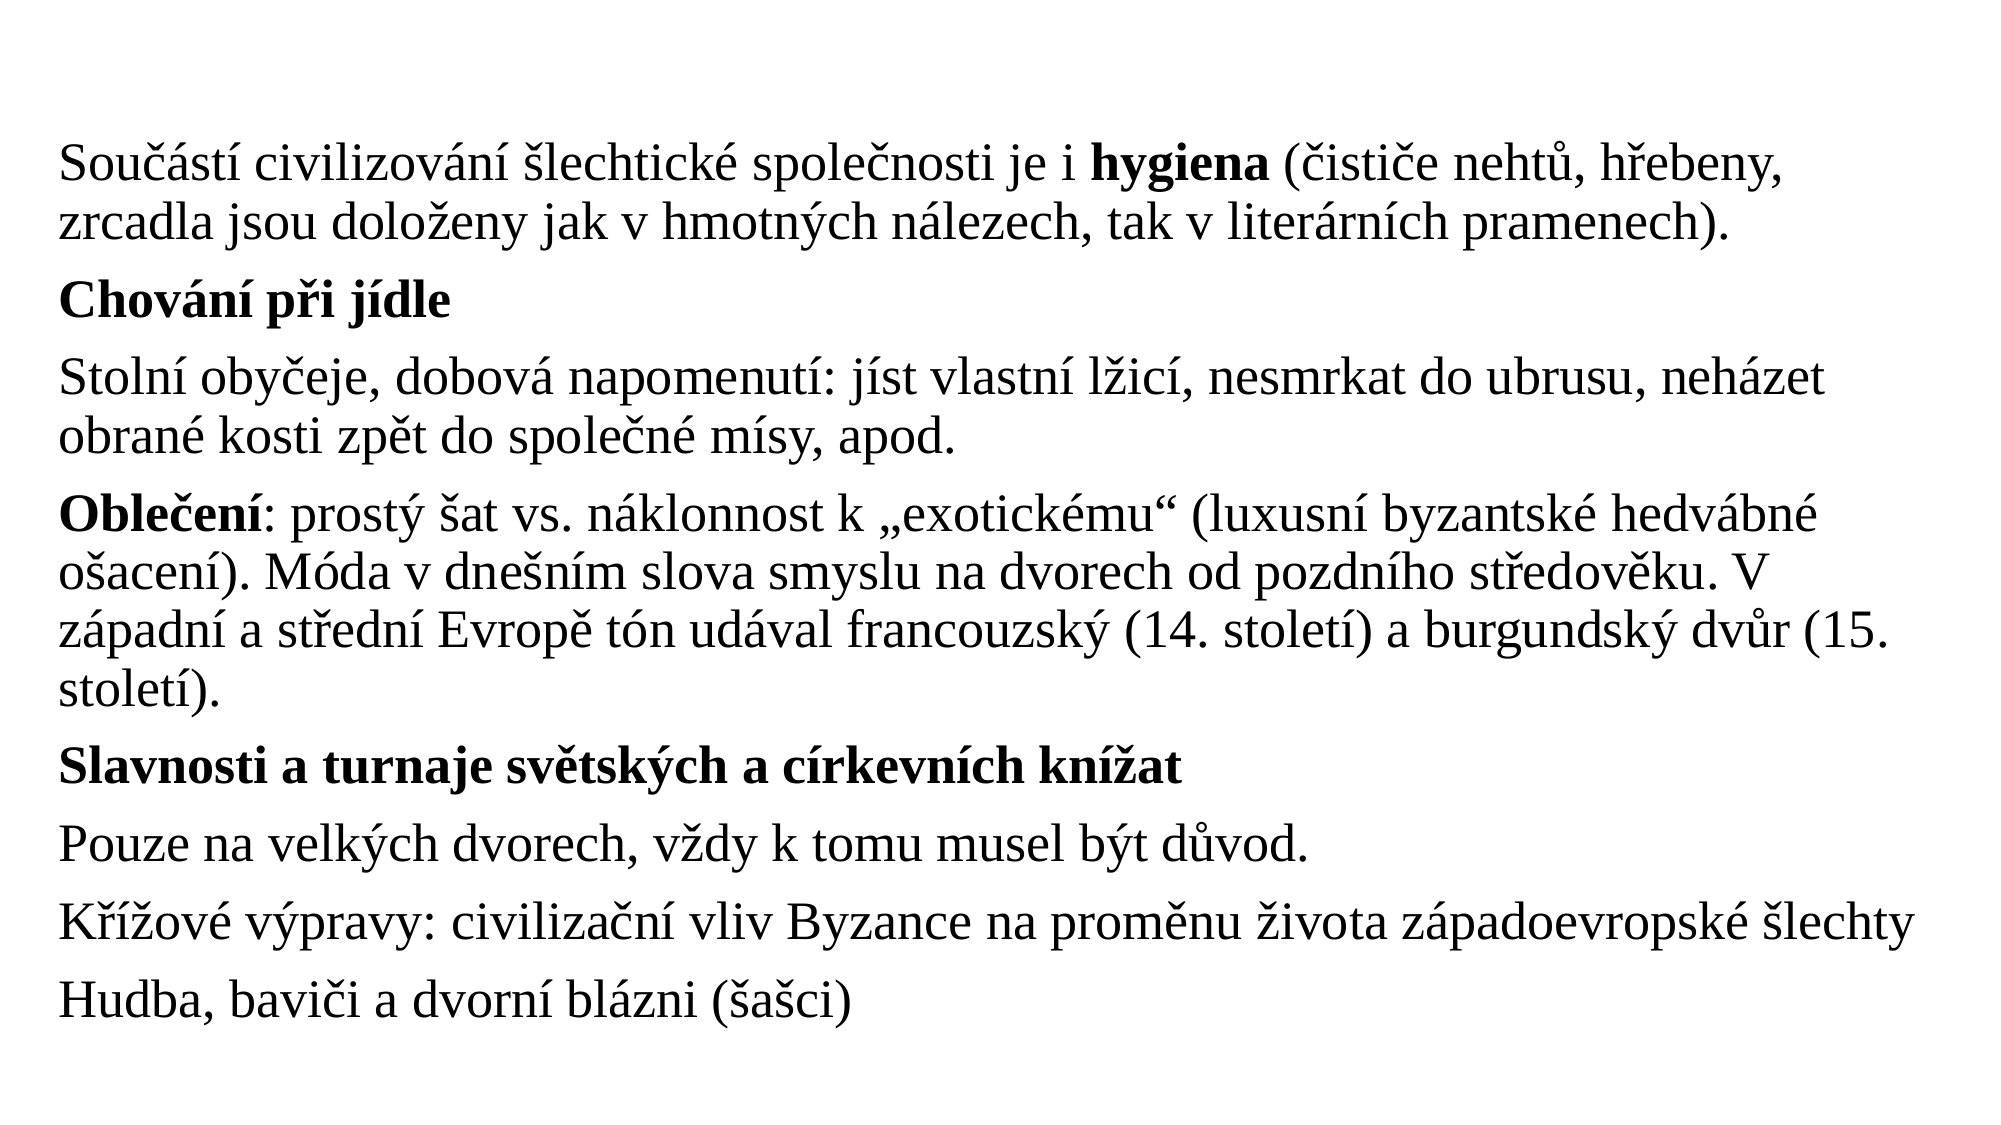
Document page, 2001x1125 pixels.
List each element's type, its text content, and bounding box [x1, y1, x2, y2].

list Součástí civilizování šlechtické společnosti je i hygiena (čističe nehtů, hřebeny, zrcadla jsou doloženy jak v hmotných nálezech, tak v literárních pramenech). Chování při jídle Stolní obyčeje, dobová napomenutí: jíst vlastní lžicí, nesmrkat do ubrusu, neházet obrané kosti zpět do společné mísy, apod. Oblečení: prostý šat vs. náklonnost k „exotickému“ (luxusní byzantské hedvábné ošacení). Móda v dnešním slova smyslu na dvorech od pozdního středověku. V západní a střední Evropě tón udával francouzský (14. století) a burgundský dvůr (15. století). Slavnosti a turnaje světských a církevních knížat Pouze na velkých dvorech, vždy k tomu musel být důvod. Křížové výpravy: civilizační vliv Byzance na proměnu života západoevropské šlechty Hudba, baviči a dvorní blázni (šašci) [43, 126, 1952, 1085]
